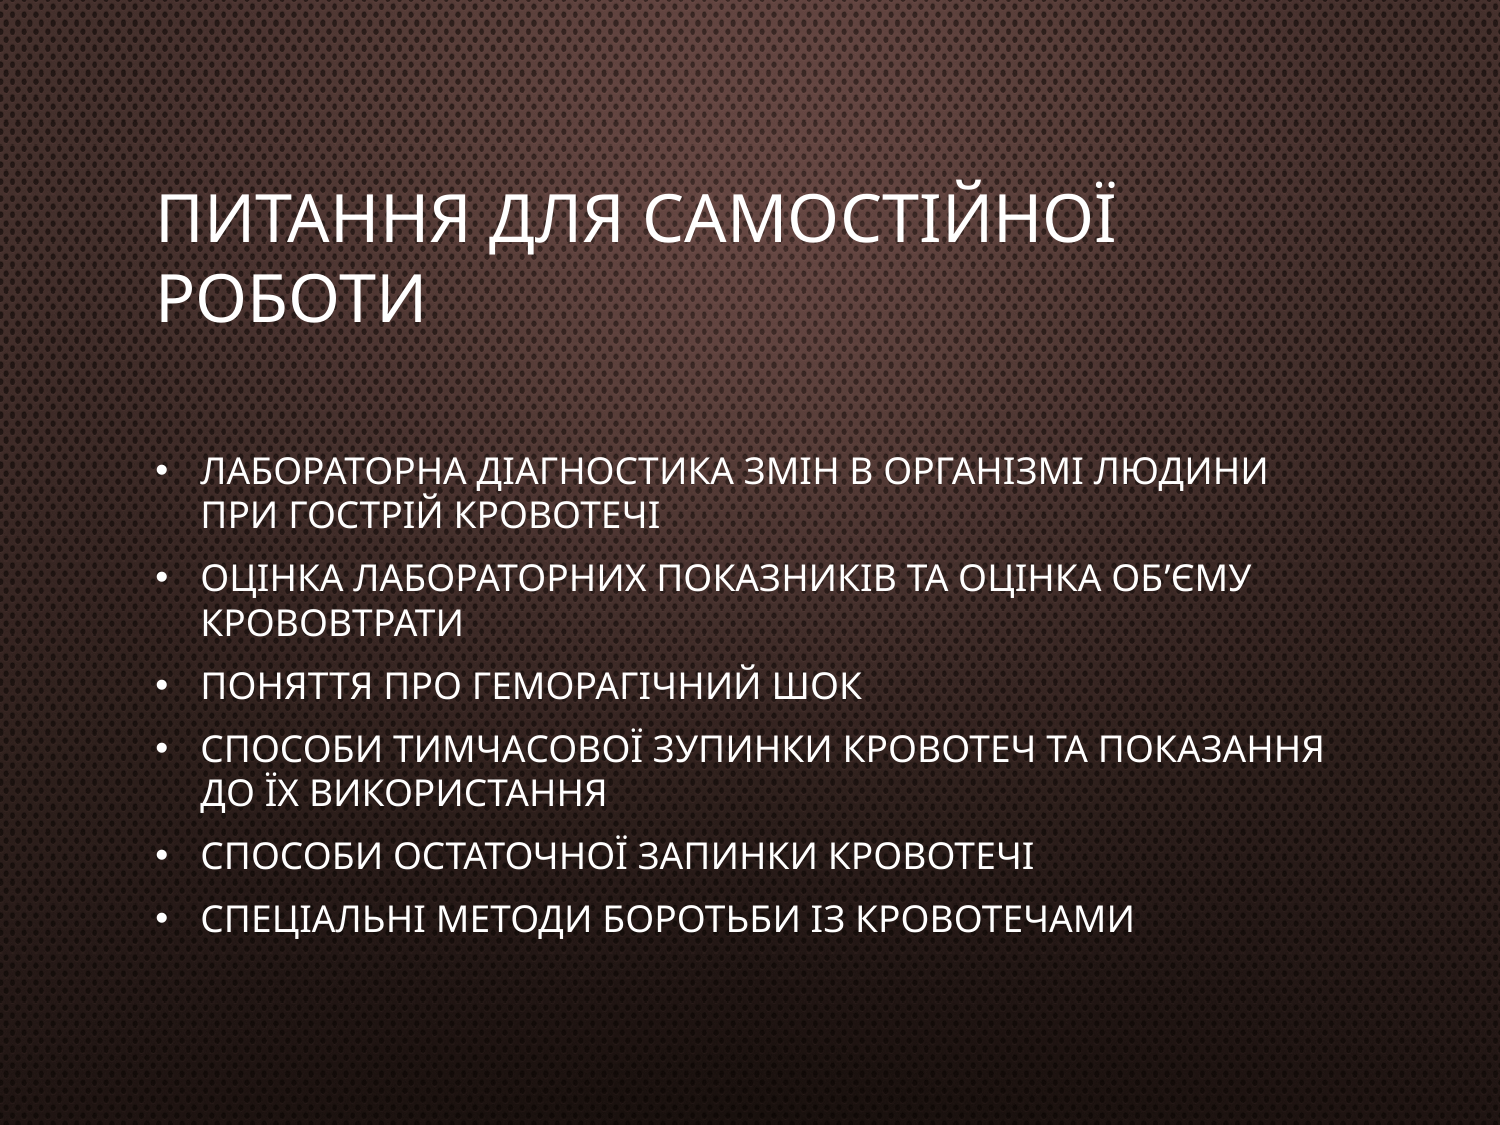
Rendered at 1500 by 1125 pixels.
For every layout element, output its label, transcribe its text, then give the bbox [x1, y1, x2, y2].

title Питання для самостійної роботи [140, 99, 1360, 413]
list Лабораторна діагностика змін в організмі людини при гострій кровотечі Оцінка лабораторних показників та оцінка об’єму крововтрати Поняття про геморагічний шок Способи тимчасової зупинки кровотеч та показання до їх використання Способи остаточної запинки кровотечі Спеціальні методи боротьби із кровотечами [140, 437, 1360, 950]
